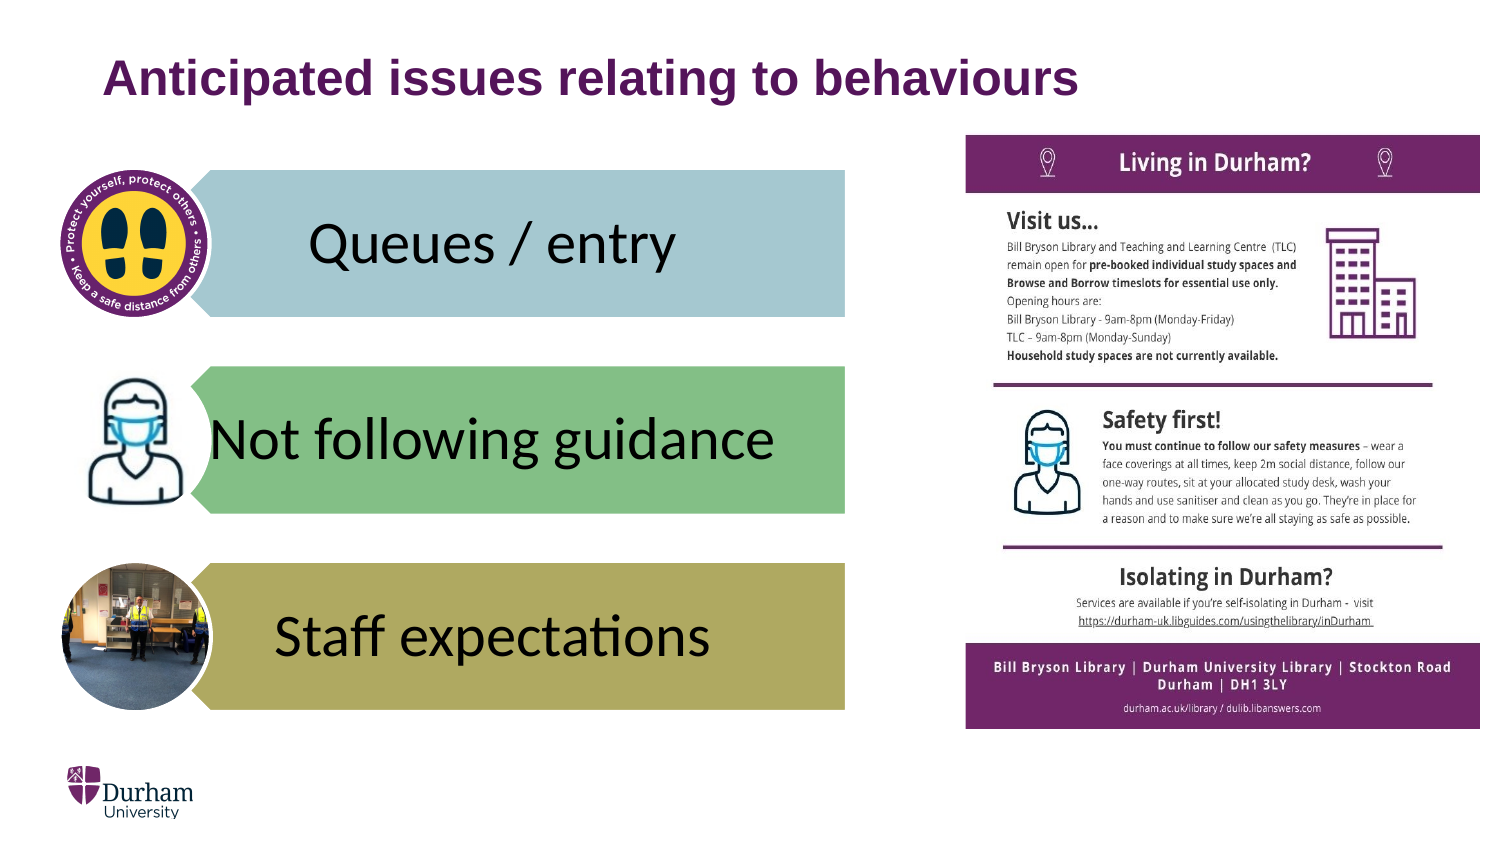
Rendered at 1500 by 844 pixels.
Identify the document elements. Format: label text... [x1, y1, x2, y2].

title Anticipated issues relating to behaviours [101, 45, 1399, 165]
picture [965, 131, 1481, 729]
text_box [0, 167, 960, 713]
